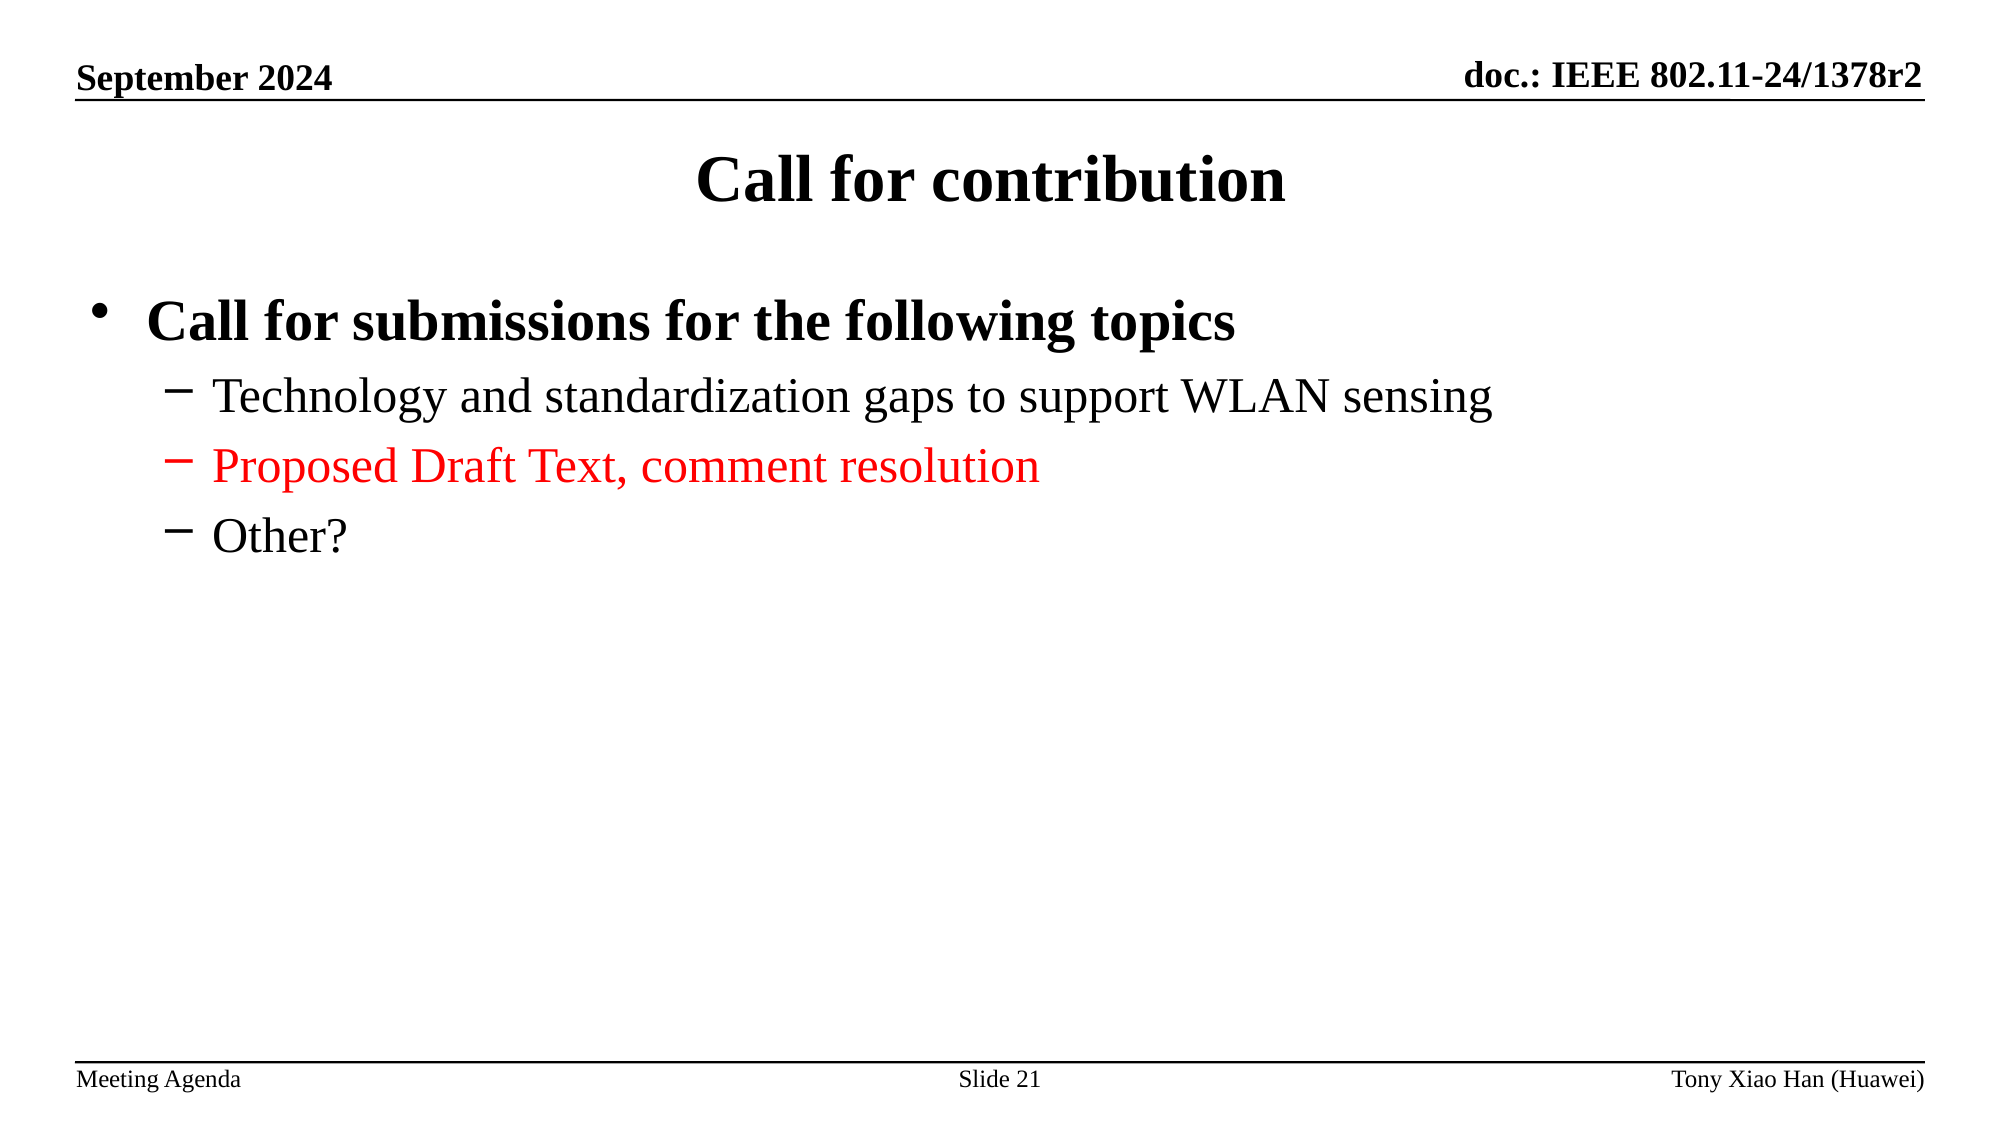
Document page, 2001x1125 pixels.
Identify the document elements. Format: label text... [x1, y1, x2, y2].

text_box Call for submissions for the following topics Technology and standardization gaps to support WLAN sensing Proposed Draft Text, comment resolution Other? [75, 275, 1925, 1050]
text_box Call for contribution [362, 87, 1638, 263]
